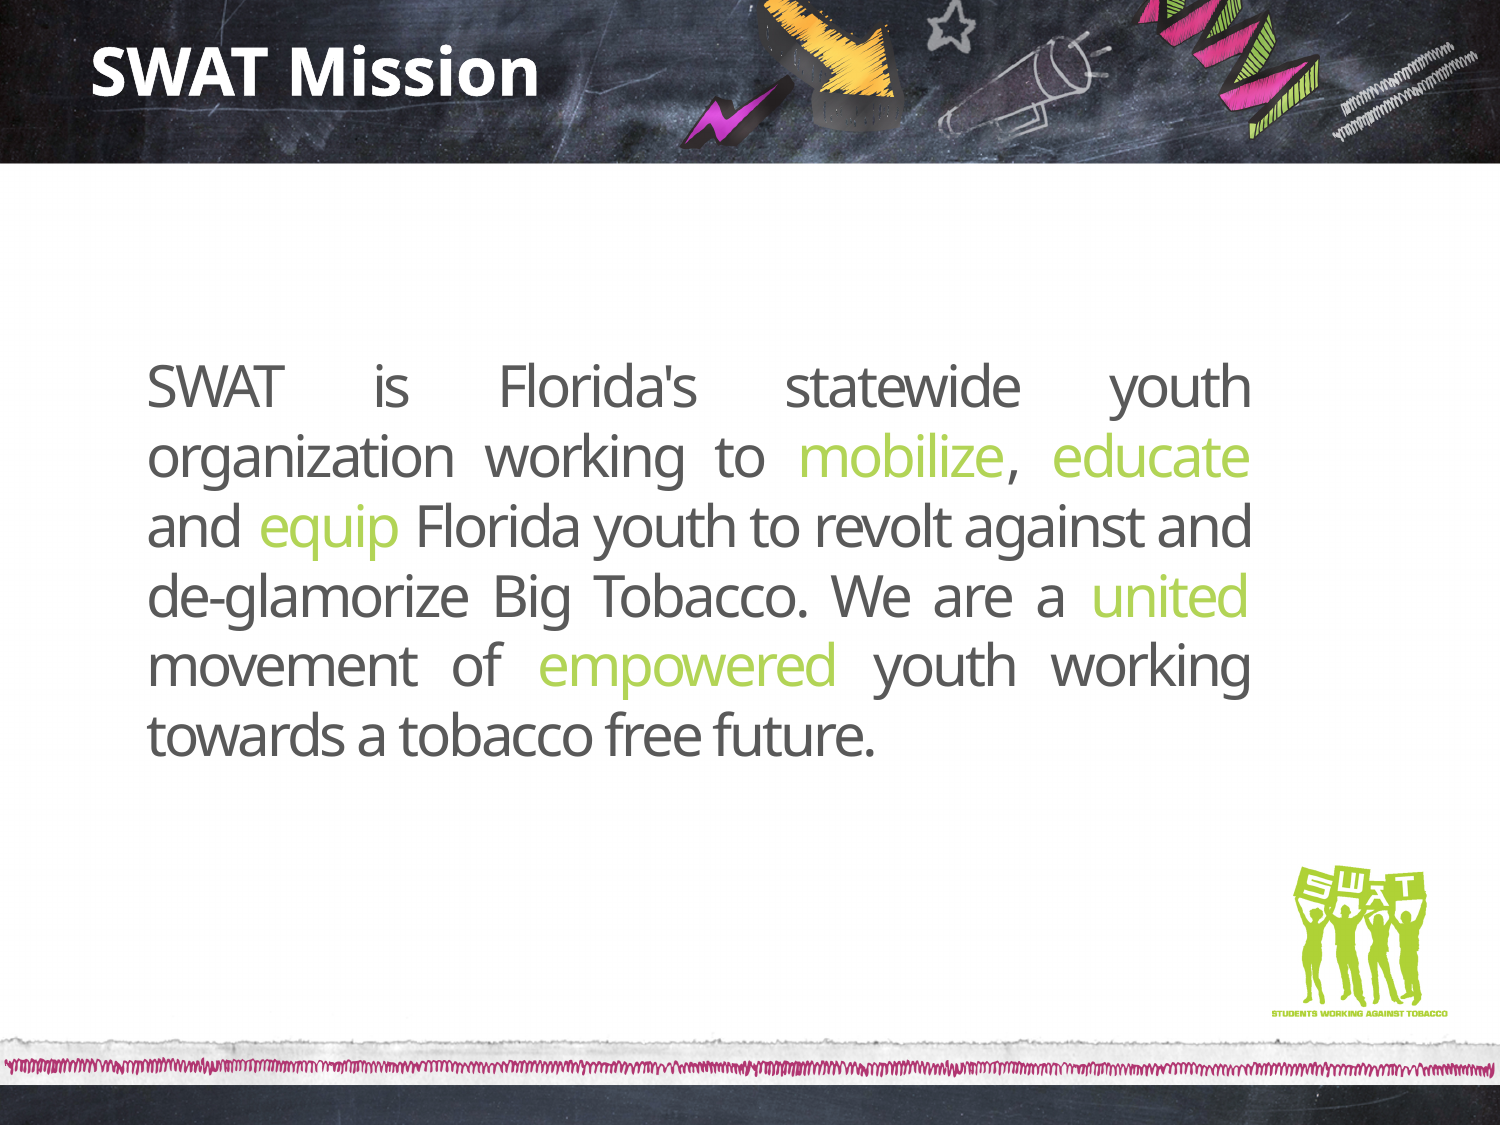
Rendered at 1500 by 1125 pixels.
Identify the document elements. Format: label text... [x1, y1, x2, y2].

picture [0, 0, 1500, 1125]
list SWAT is Florida's statewide youth organization working to mobilize, educate and equip Florida youth to revolt against and de-glamorize Big Tobacco. We are a united movement of empowered youth working towards a tobacco free future. [75, 341, 1267, 950]
title SWAT Mission [75, 16, 709, 121]
